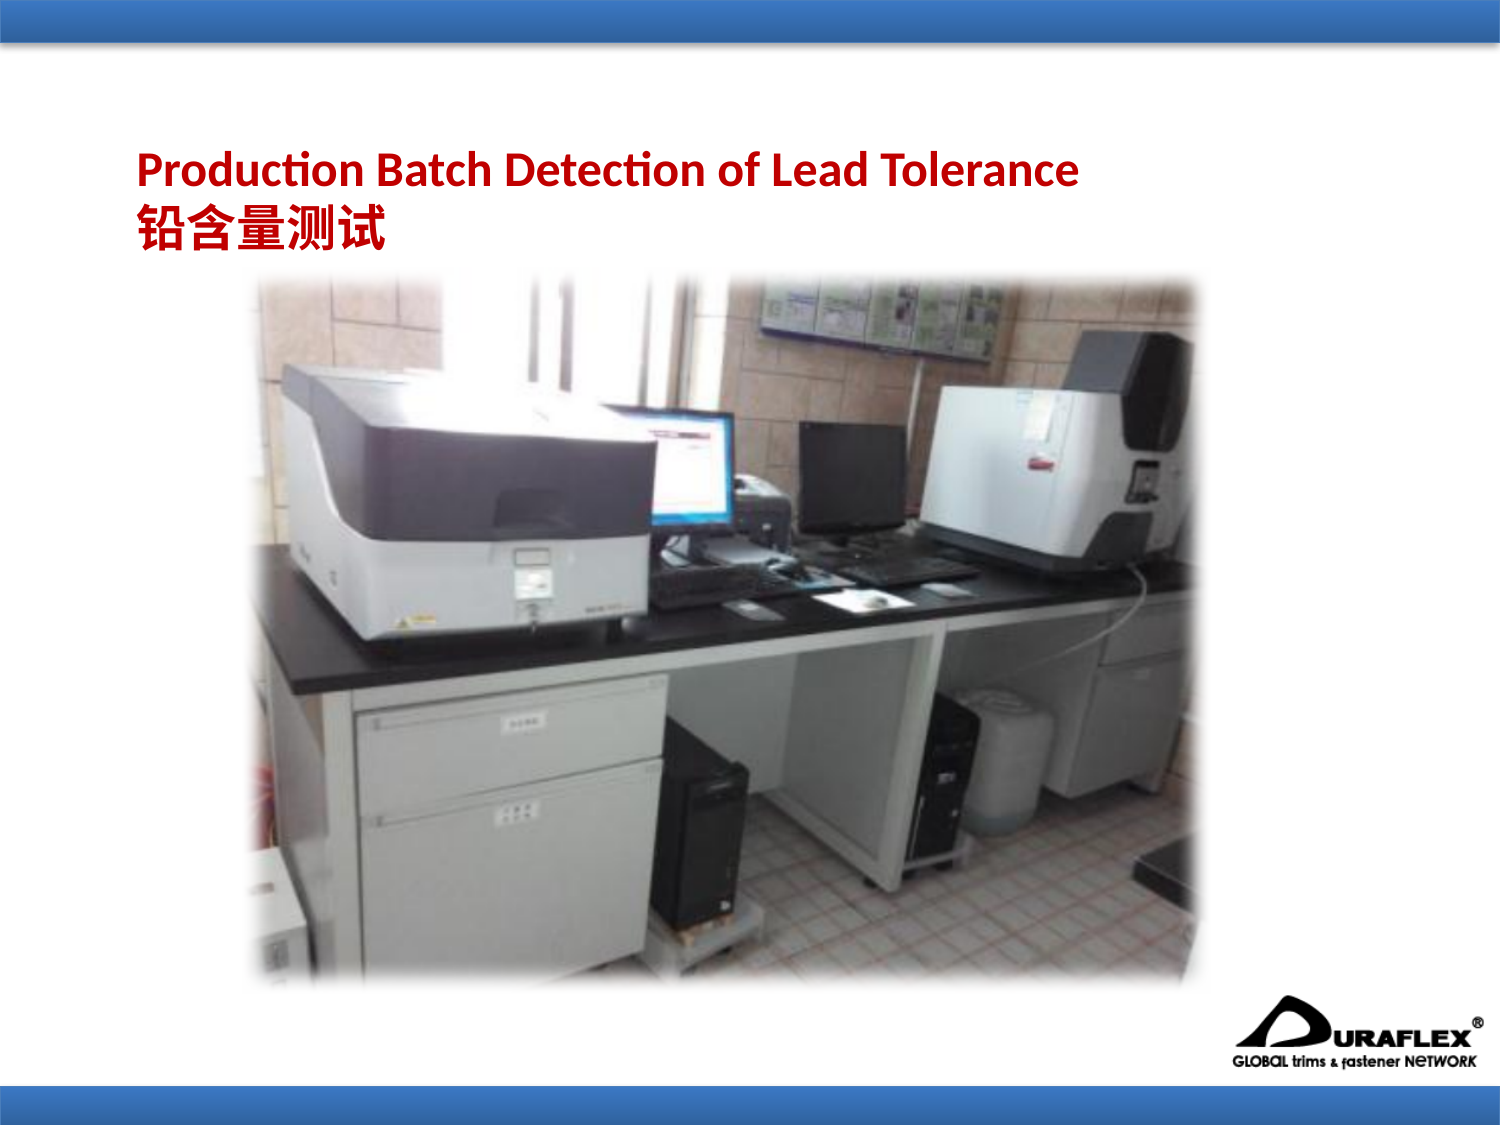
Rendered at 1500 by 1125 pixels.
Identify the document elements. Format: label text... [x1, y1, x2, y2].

picture [1222, 972, 1485, 1073]
text_box Production Batch Detection of Lead Tolerance 铅含量测试 [121, 128, 1096, 349]
text_box [0, 1086, 1500, 1125]
picture [241, 266, 1211, 994]
text_box [0, 0, 1500, 43]
